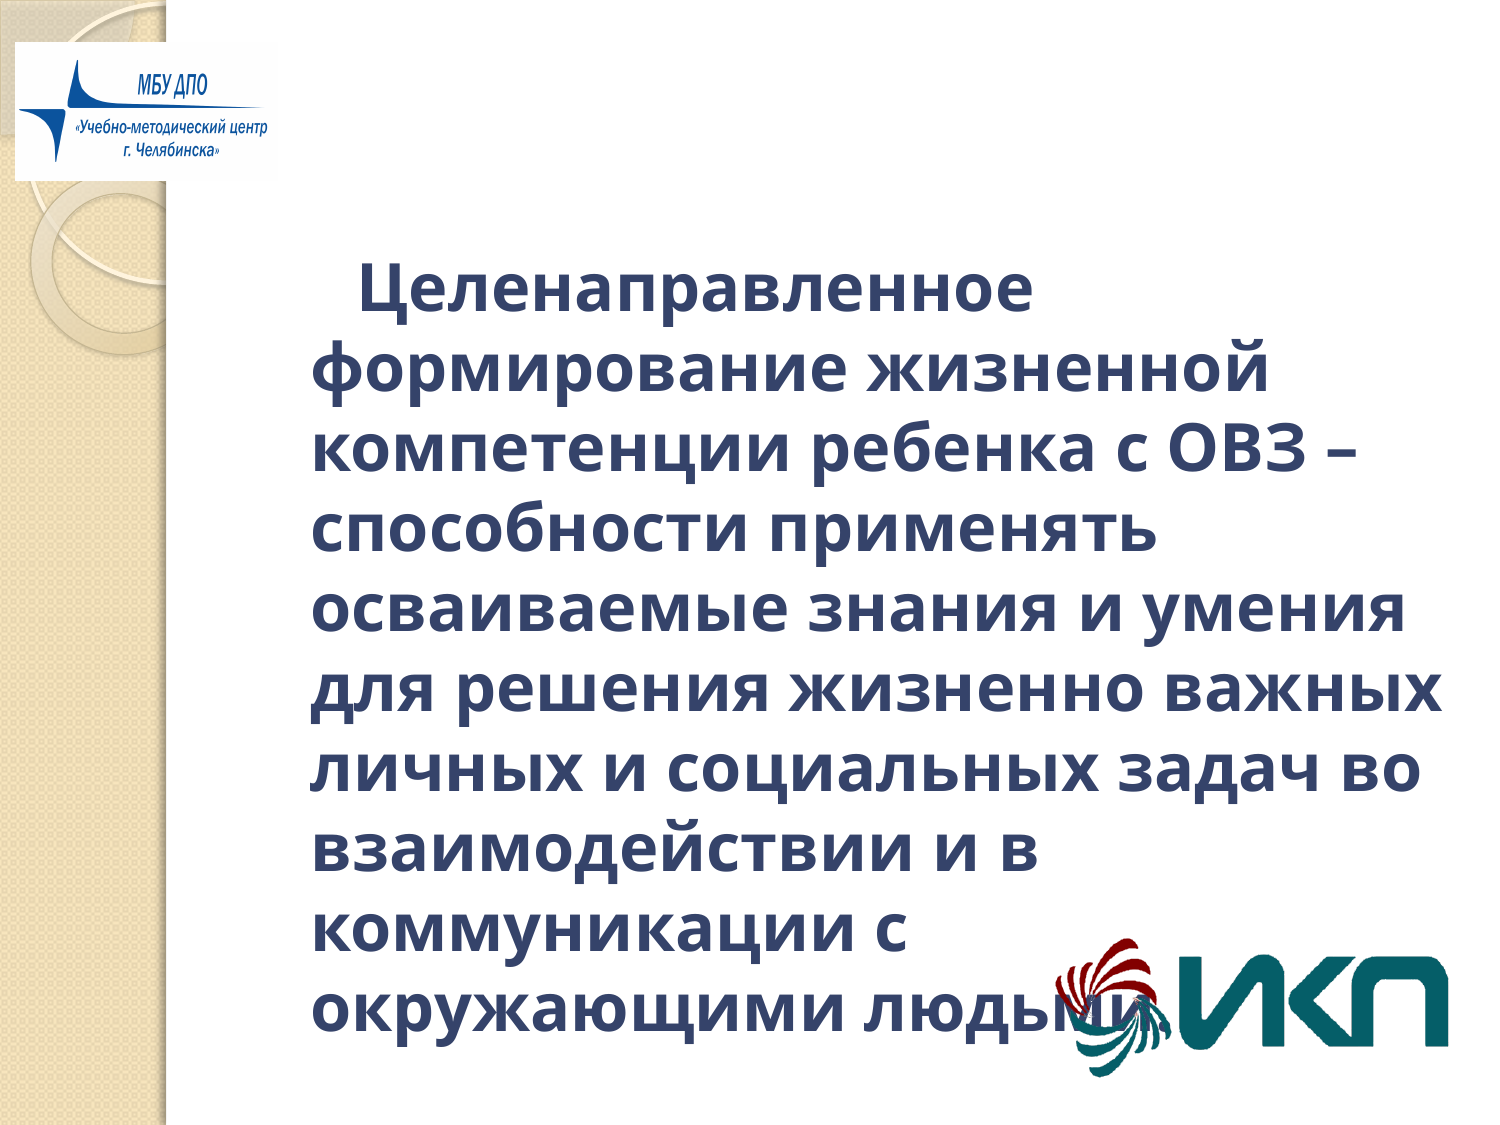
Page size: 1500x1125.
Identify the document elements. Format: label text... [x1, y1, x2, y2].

list Целенаправленное формирование жизненной компетенции ребенка с ОВЗ – способности применять осваиваемые знания и умения для решения жизненно важных личных и социальных задач во взаимодействии и в коммуникации с окружающими людьми. [235, 237, 1466, 1025]
picture [1049, 928, 1470, 1083]
picture [15, 42, 278, 181]
